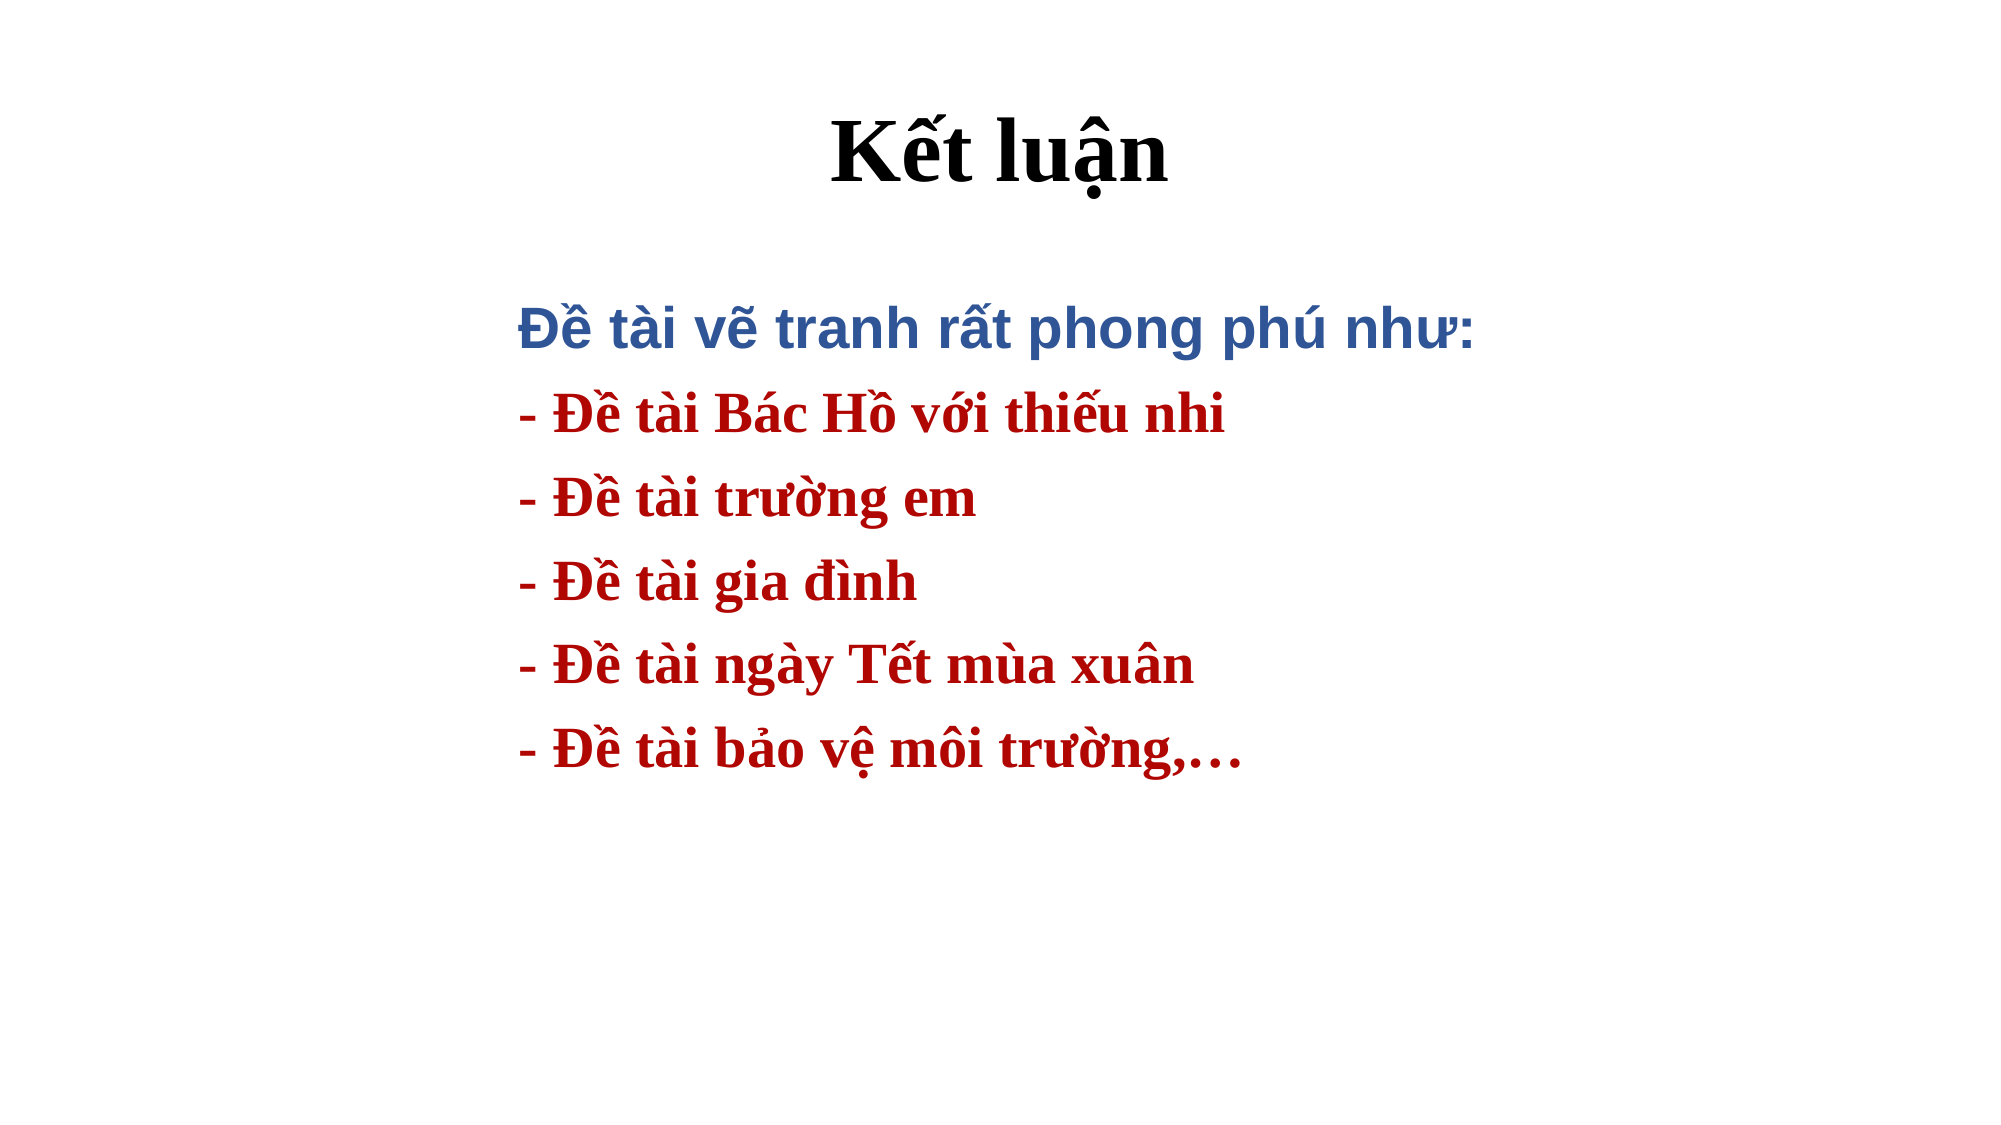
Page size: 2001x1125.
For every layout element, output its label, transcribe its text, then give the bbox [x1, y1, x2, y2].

title Kết luận [137, 42, 1863, 261]
list Đề tài vẽ tranh rất phong phú như: - Đề tài Bác Hồ với thiếu nhi - Đề tài trường em - Đề tài gia đình - Đề tài ngày Tết mùa xuân - Đề tài bảo vệ môi trường,… [503, 290, 1567, 1005]
